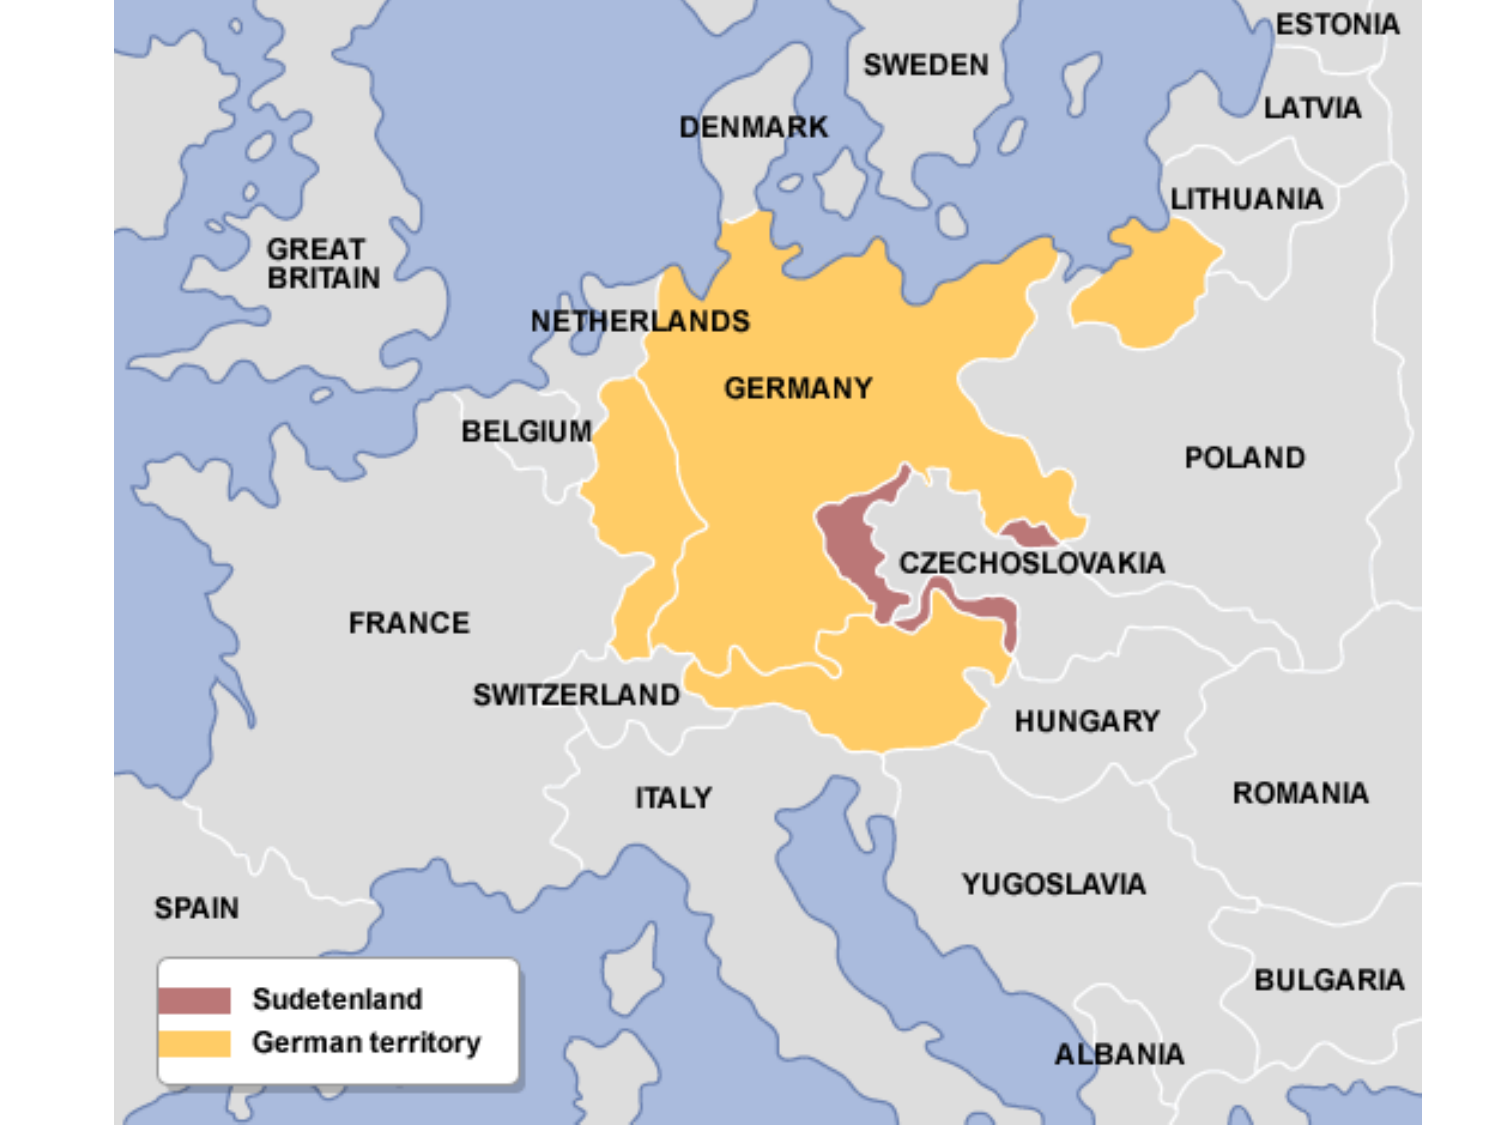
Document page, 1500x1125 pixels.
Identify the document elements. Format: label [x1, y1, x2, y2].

list [0, 0, 1500, 1125]
